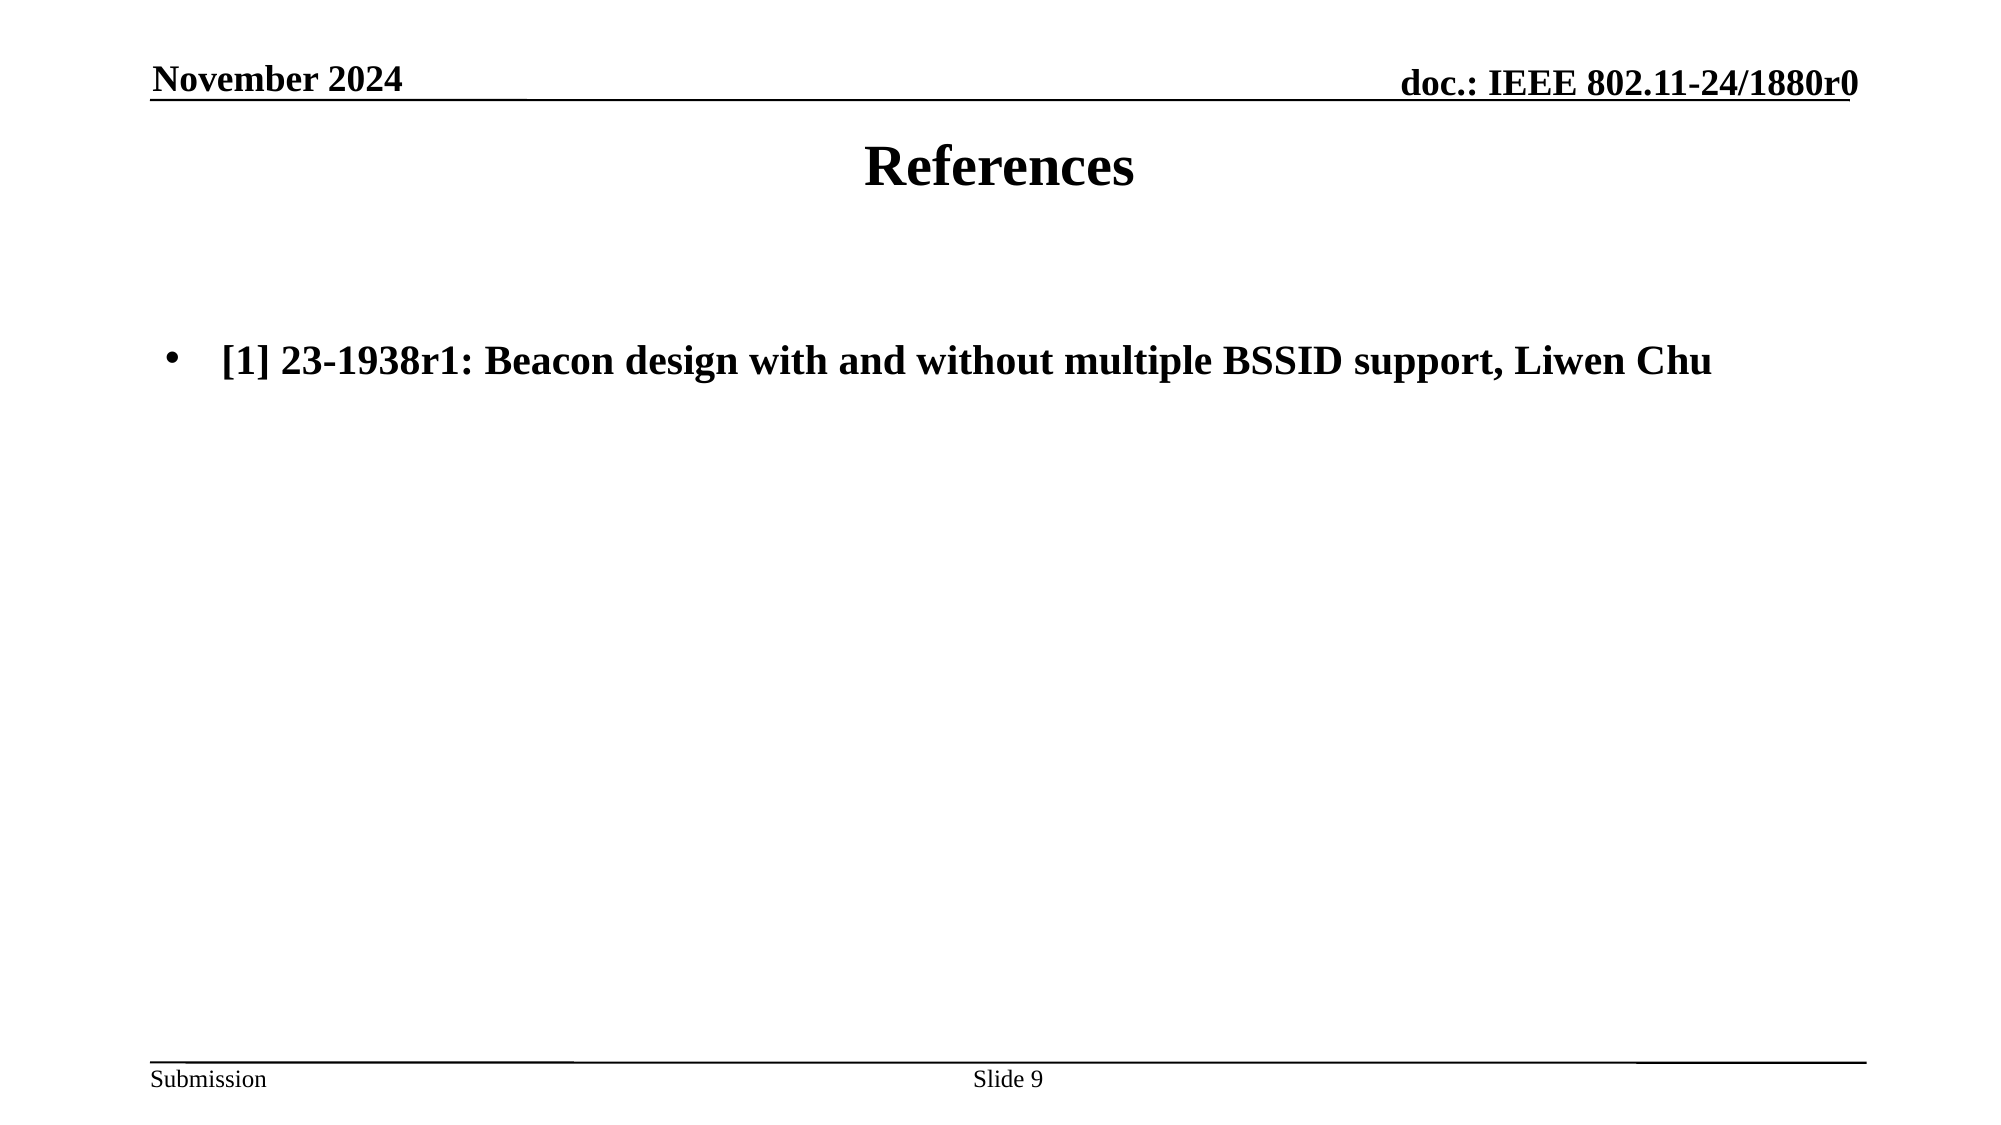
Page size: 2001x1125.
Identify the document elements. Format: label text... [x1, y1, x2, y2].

footer [1171, 1061, 1869, 1093]
slide_number Slide 9 [950, 1061, 1067, 1123]
text_box References [150, 112, 1850, 213]
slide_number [152, 54, 563, 100]
list [1] 23-1938r1: Beacon design with and without multiple BSSID support, Liwen Chu [149, 324, 1850, 1000]
